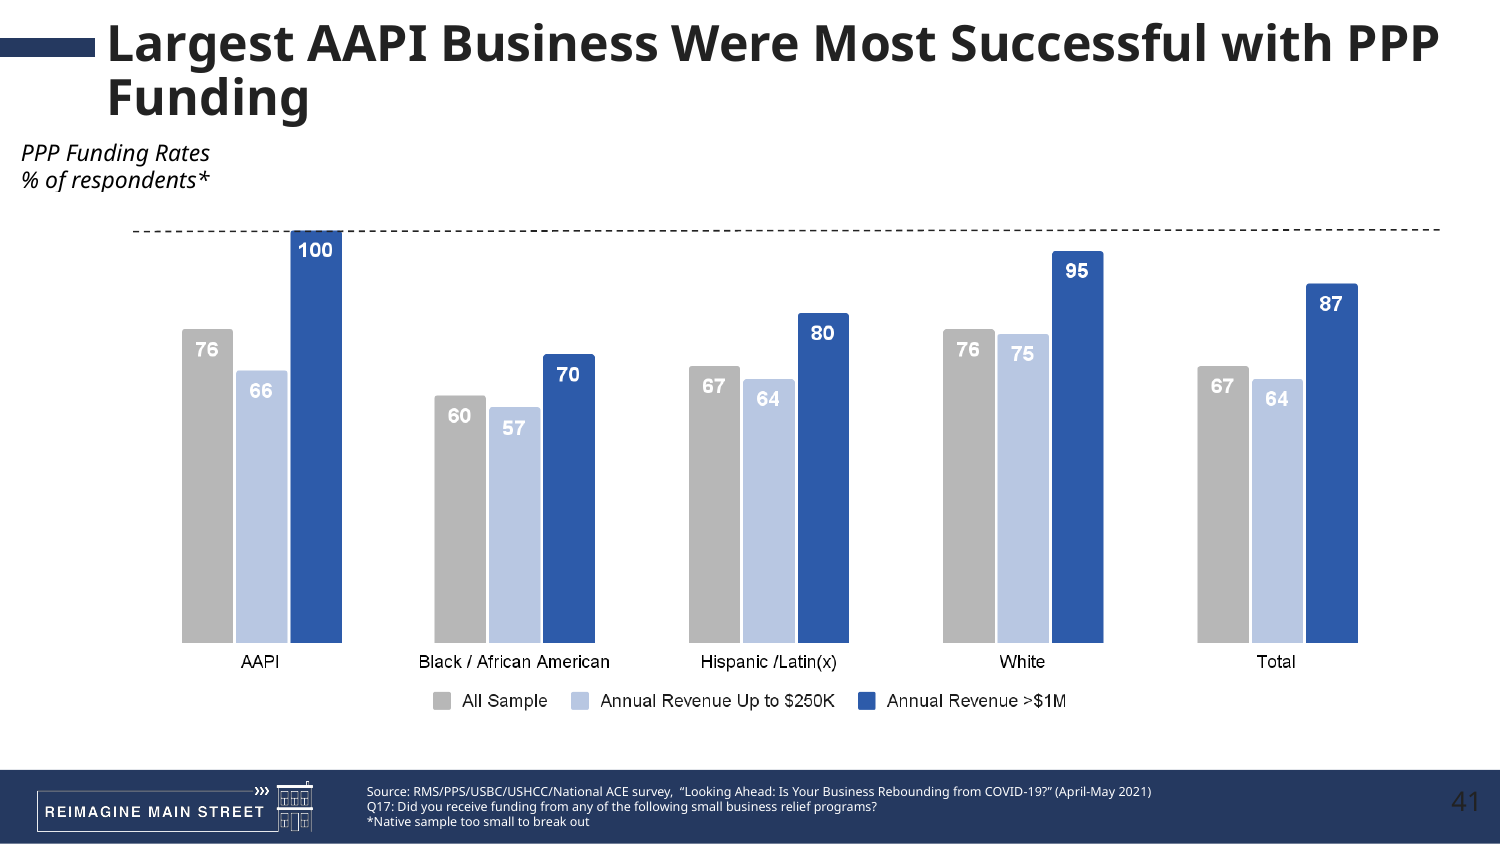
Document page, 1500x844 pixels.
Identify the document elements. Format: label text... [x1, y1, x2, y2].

title Largest AAPI Business Were Most Successful with PPP Funding [95, 62, 1460, 123]
picture [37, 781, 313, 832]
text_box PPP Funding Rates % of respondents* [5, 123, 1488, 194]
slide_number ‹#› [1403, 834, 1494, 844]
picture [24, 192, 1476, 739]
text_box Source: RMS/PPS/USBC/USHCC/National ACE survey, “Looking Ahead: Is Your Business Rebounding from COVID-19?” (April-May 2021) Q17: Did you receive funding from any of the following small business relief programs? *Native sample too small to break out [351, 769, 1500, 834]
